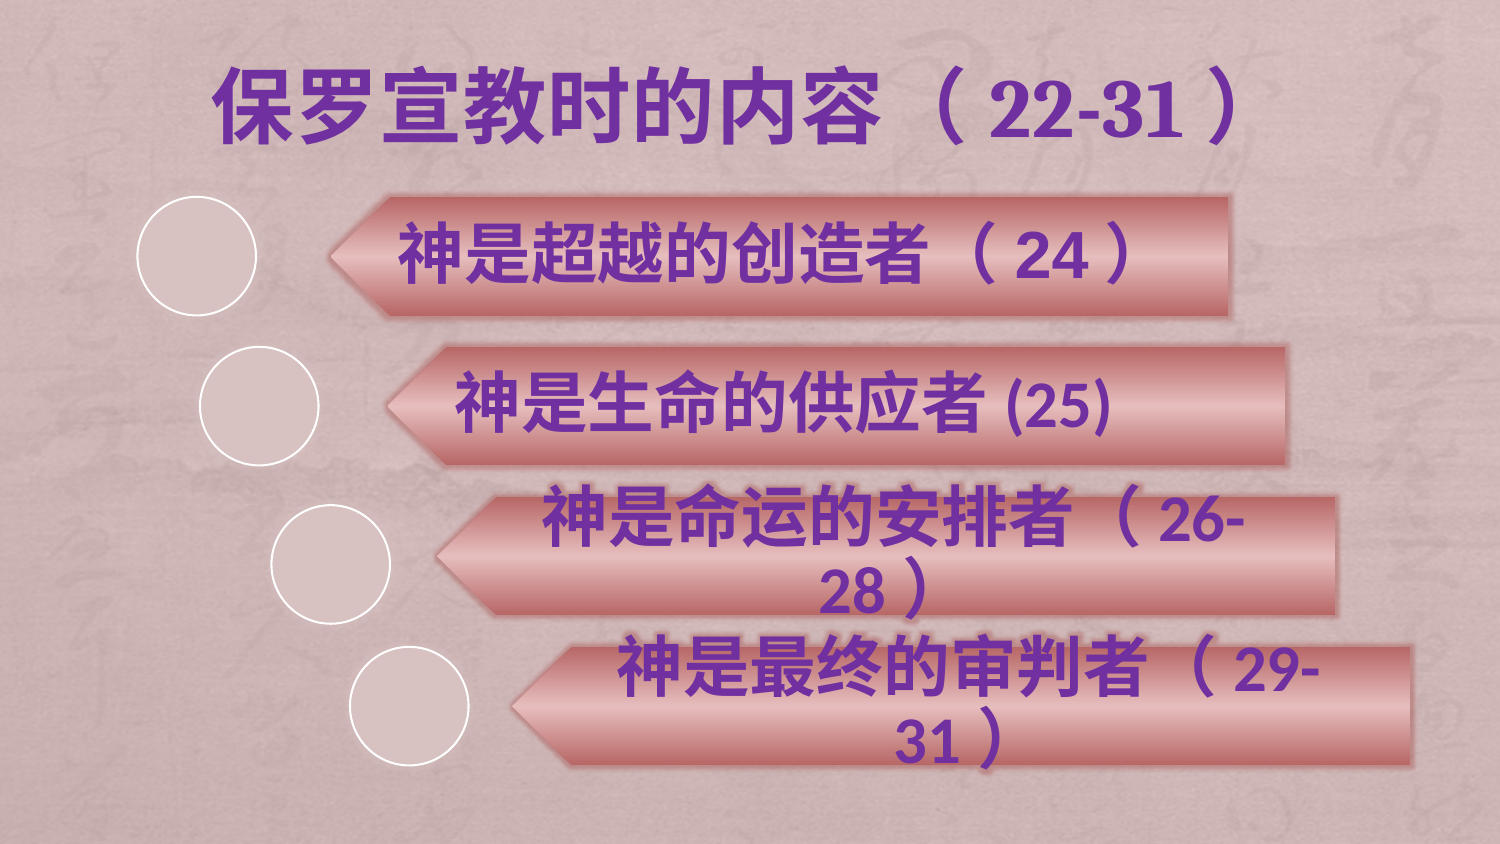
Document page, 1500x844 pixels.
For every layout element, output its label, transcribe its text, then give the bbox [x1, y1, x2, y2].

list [74, 196, 1426, 779]
title 保罗宣教时的内容（22-31） [75, 33, 1425, 175]
